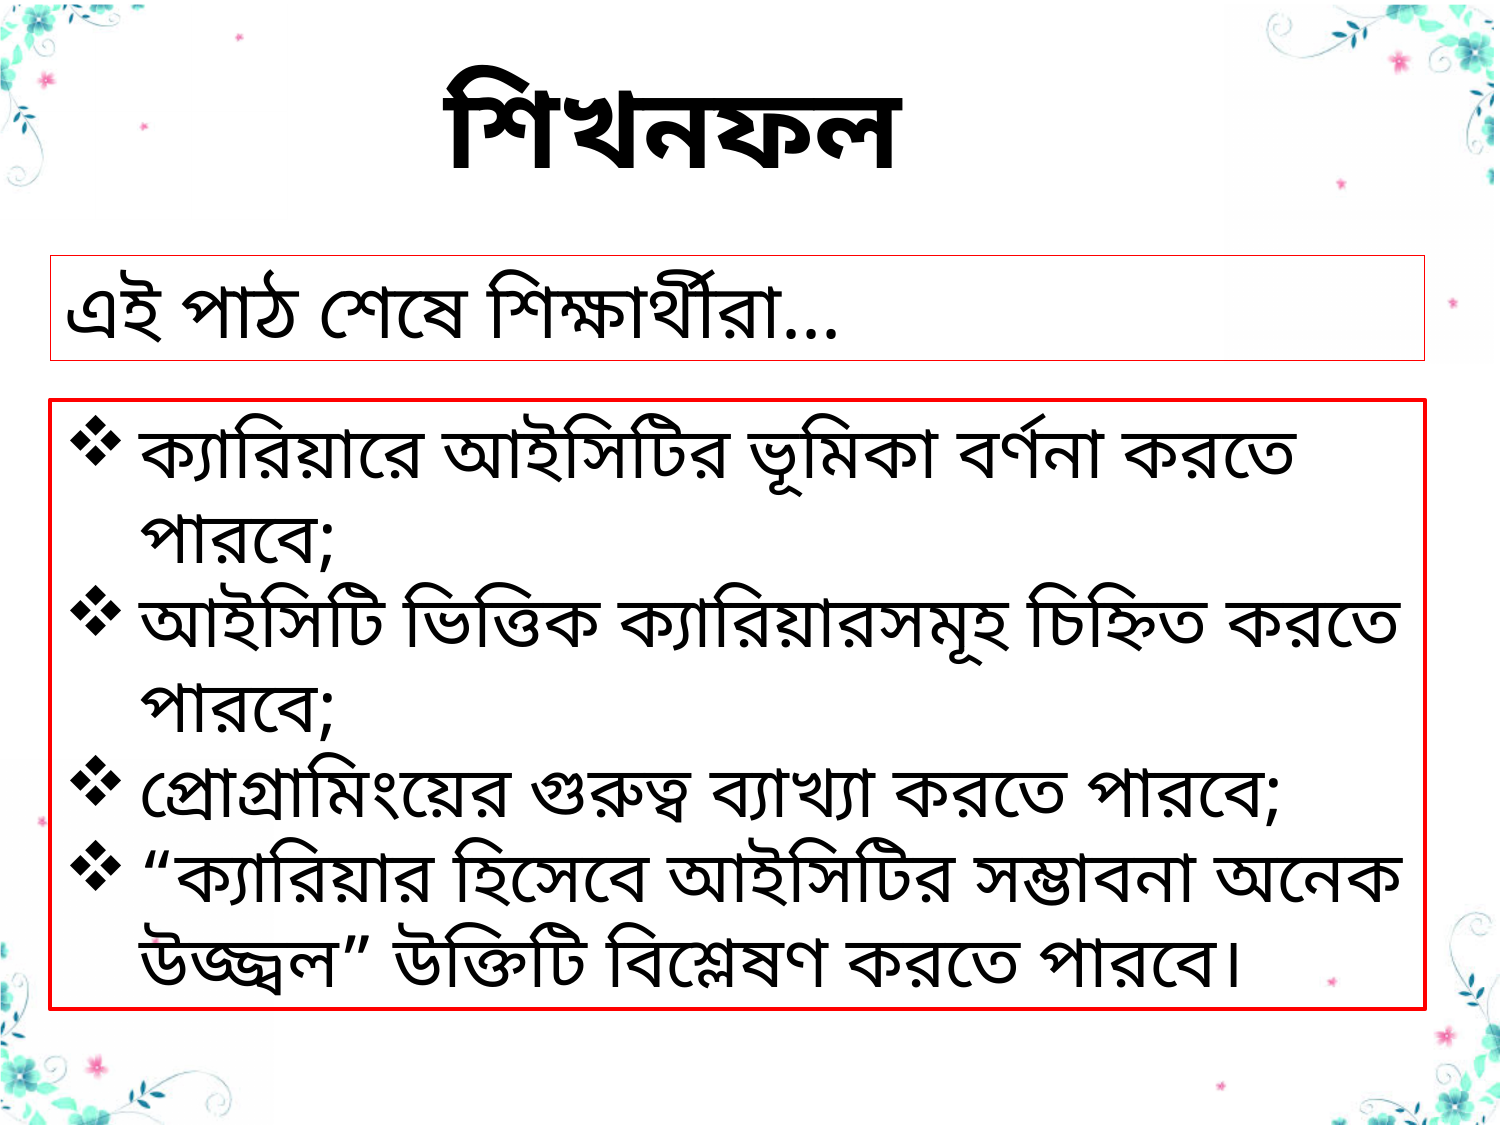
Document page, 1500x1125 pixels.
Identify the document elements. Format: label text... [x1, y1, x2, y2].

picture [1225, 5, 1493, 364]
picture [1, 5, 288, 219]
picture [1, 760, 274, 1124]
text_box এই পাঠ শেষে শিক্ষার্থীরা... [50, 255, 1425, 361]
text_box শিখনফল [430, 48, 946, 199]
picture [1164, 873, 1500, 1125]
text_box ক্যারিয়ারে আইসিটির ভূমিকা বর্ণনা করতে পারবে; আইসিটি ভিত্তিক ক্যারিয়ারসমূহ চিহ্নিত করতে পারবে; প্রোগ্রামিংয়ের গুরুত্ব ব্যাখ্যা করতে পারবে; “ক্যারিয়ার হিসেবে আইসিটির সম্ভাবনা অনেক উজ্জ্বল” উক্তিটি বিশ্লেষণ করতে পারবে। [50, 399, 1425, 1010]
